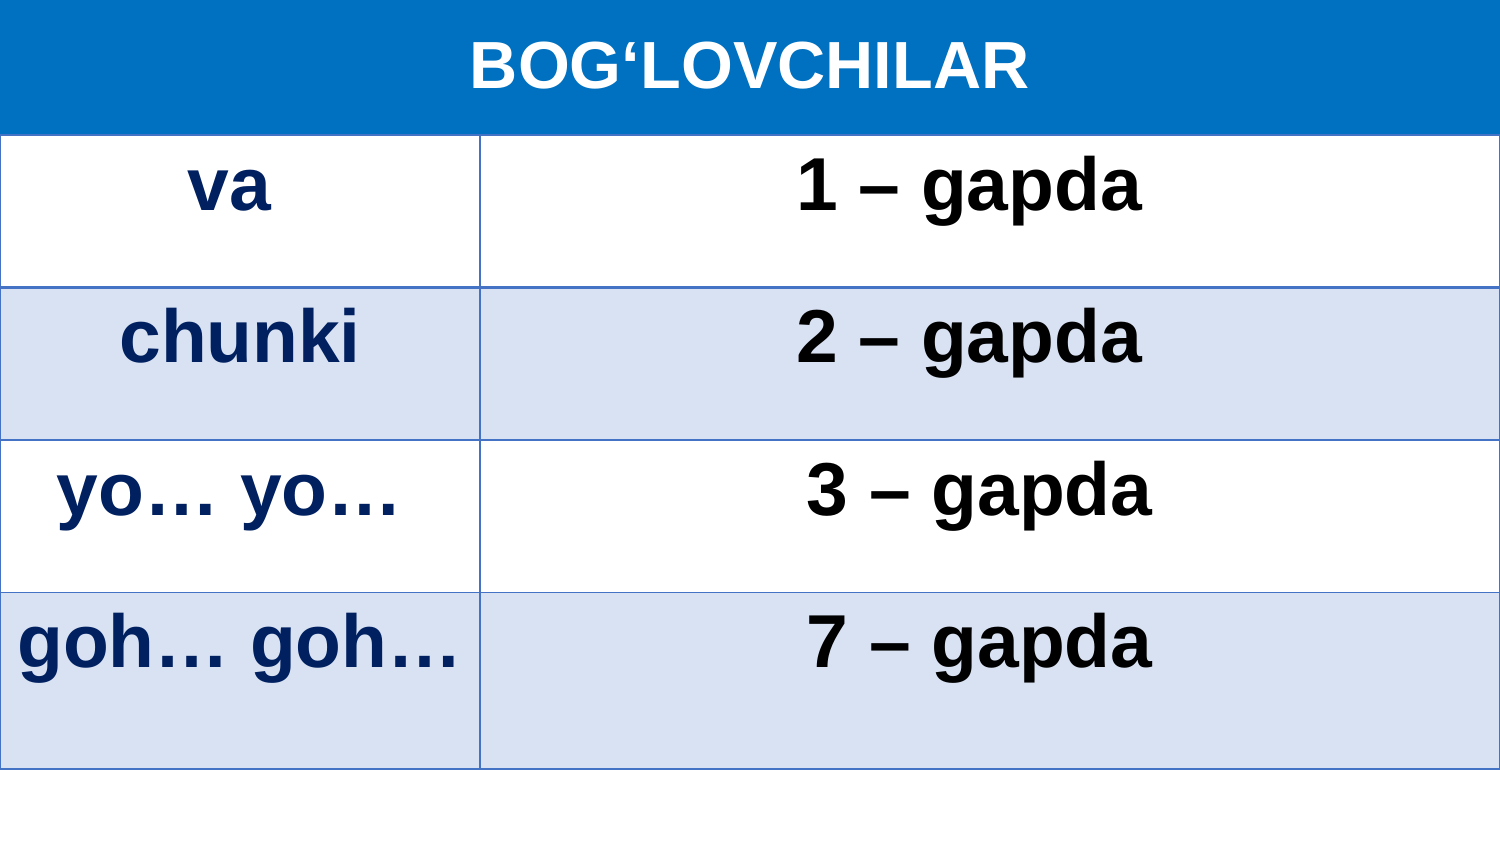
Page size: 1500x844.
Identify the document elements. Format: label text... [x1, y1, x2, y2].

table_cell goh… goh… [1, 593, 479, 768]
table_header 1 – gapda [481, 136, 1499, 286]
table_header va [1, 136, 479, 286]
table_cell yo… yo… [1, 441, 479, 592]
table_cell 2 – gapda [481, 289, 1499, 439]
title BOG‘LOVCHILAR [0, 0, 1500, 134]
table_cell chunki [1, 289, 479, 439]
table_cell 3 – gapda [481, 441, 1499, 592]
table_cell 7 – gapda [481, 593, 1499, 768]
